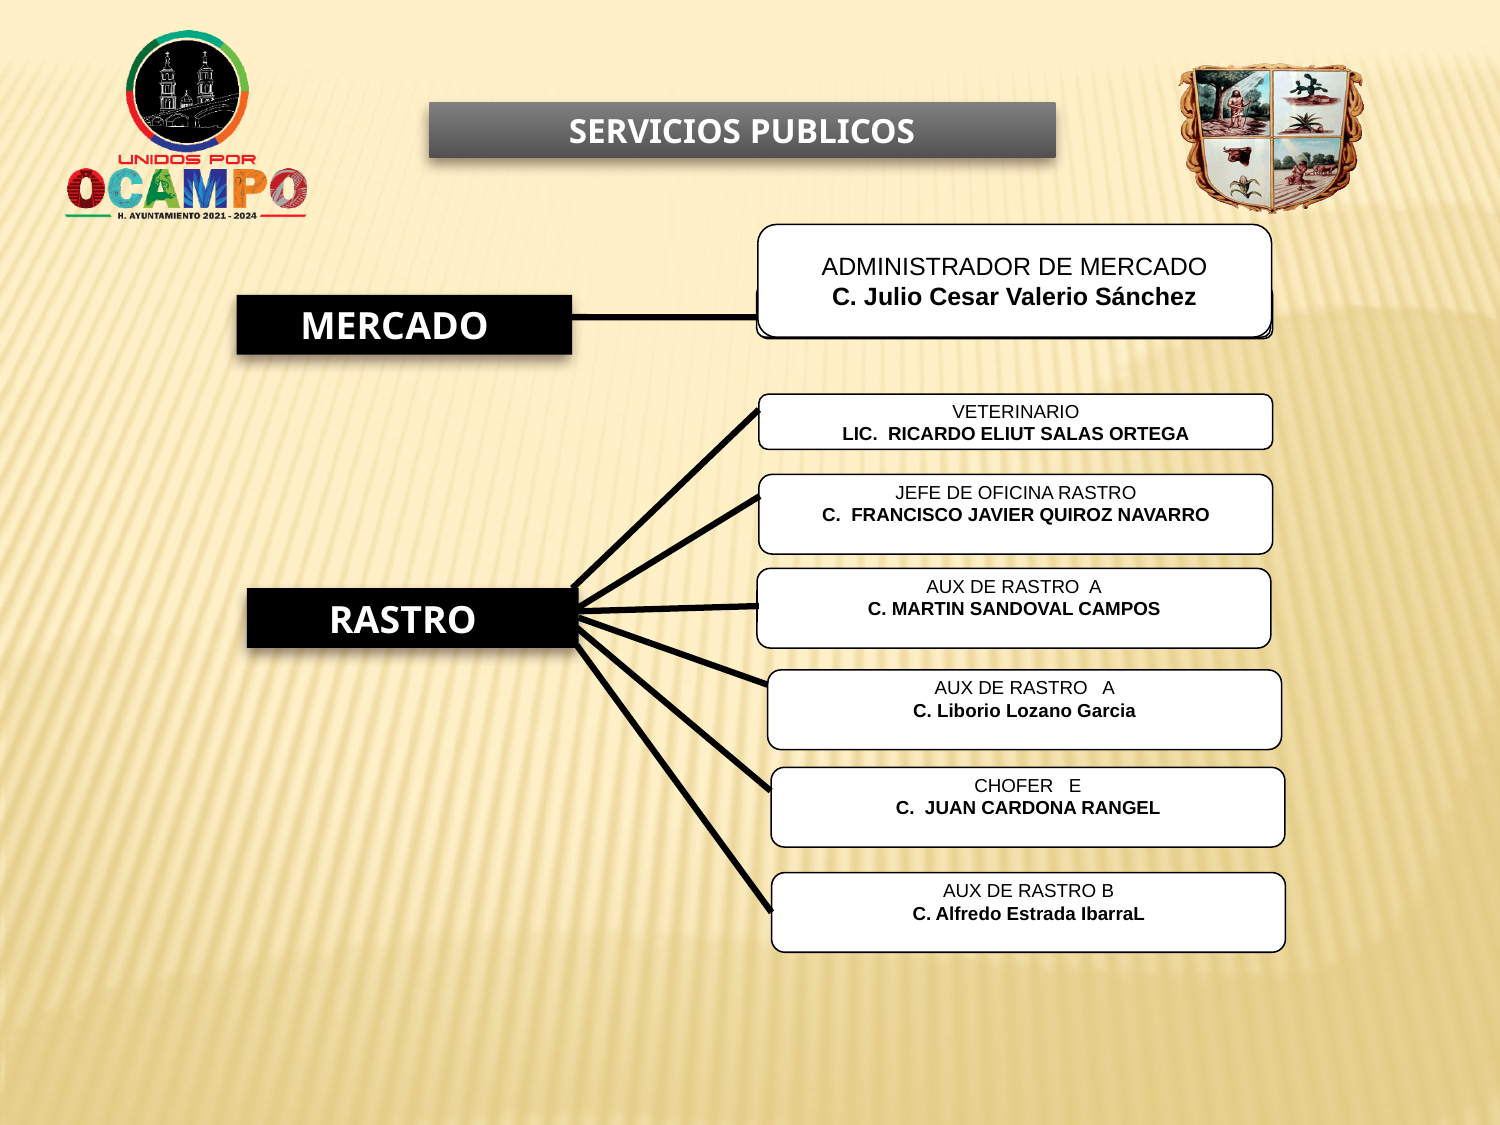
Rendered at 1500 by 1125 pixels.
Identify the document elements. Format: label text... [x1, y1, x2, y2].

text_box SERVICIOS PUBLICOS [429, 102, 1056, 158]
text_box CHOFER E C. JUAN CARDONA RANGEL [771, 767, 1285, 848]
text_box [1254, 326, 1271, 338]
text_box AUX DE RASTRO B C. Alfredo Estrada IbarraL [771, 872, 1286, 953]
text_box ADMINISTRADOR DE MERCADO C. Julio Cesar Valerio Sánchez [757, 224, 1272, 338]
picture [1177, 57, 1365, 219]
text_box JEFE DE OFICINA RASTRO C. FRANCISCO JAVIER QUIROZ NAVARRO [758, 474, 1273, 555]
text_box AUX DE RASTRO A C. MARTIN SANDOVAL CAMPOS [756, 568, 1271, 649]
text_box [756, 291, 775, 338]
text_box MERCADO [236, 294, 573, 355]
text_box VETERINARIO LIC. RICARDO ELIUT SALAS ORTEGA [758, 394, 1273, 450]
text_box RASTRO [246, 588, 579, 648]
text_box AUX DE RASTRO A C. Liborio Lozano Garcia [767, 669, 1282, 750]
picture [64, 30, 308, 219]
